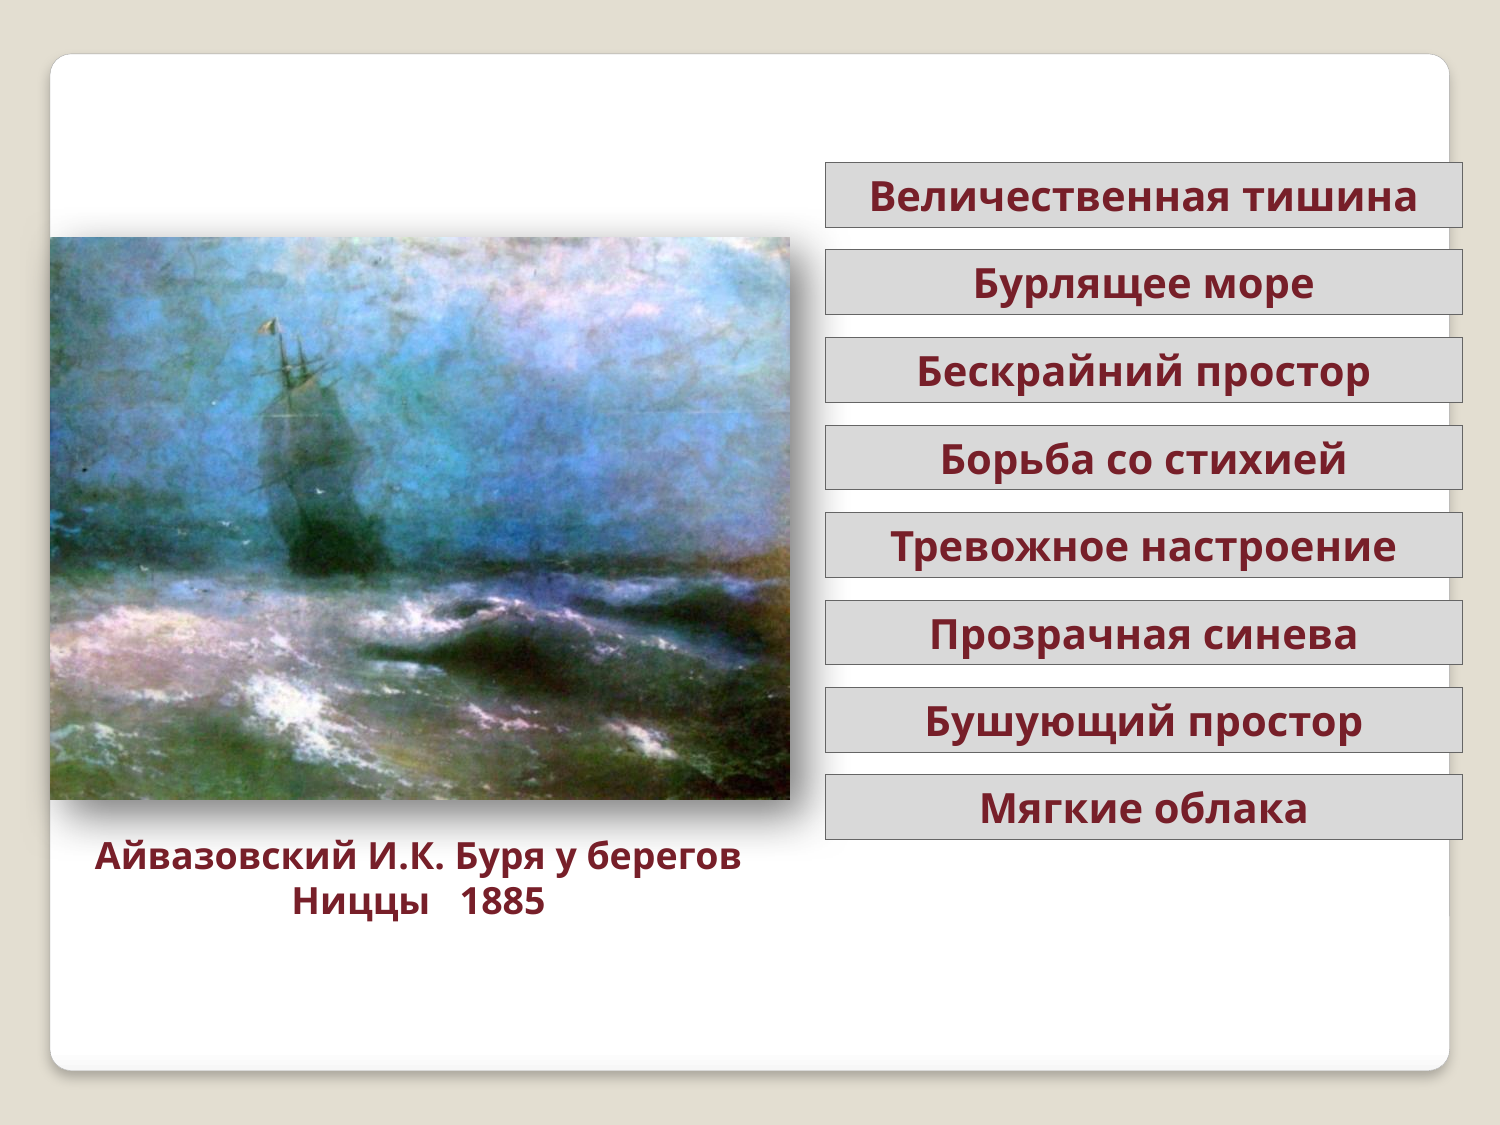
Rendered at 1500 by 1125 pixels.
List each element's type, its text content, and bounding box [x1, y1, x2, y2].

text_box Величественная тишина [825, 162, 1463, 228]
text_box Бушующий простор [825, 687, 1463, 753]
text_box Прозрачная синева [825, 600, 1463, 665]
text_box [825, 315, 1463, 324]
text_box Бурлящее море [825, 249, 1463, 315]
picture [49, 237, 790, 801]
text_box Мягкие облака [825, 774, 1463, 840]
text_box Айвазовский И.К. Буря у берегов Ниццы 1885 [37, 824, 800, 930]
text_box Тревожное настроение [825, 512, 1463, 578]
text_box Борьба со стихией [825, 425, 1463, 490]
text_box [87, 0, 725, 86]
text_box Бескрайний простор [825, 337, 1463, 403]
